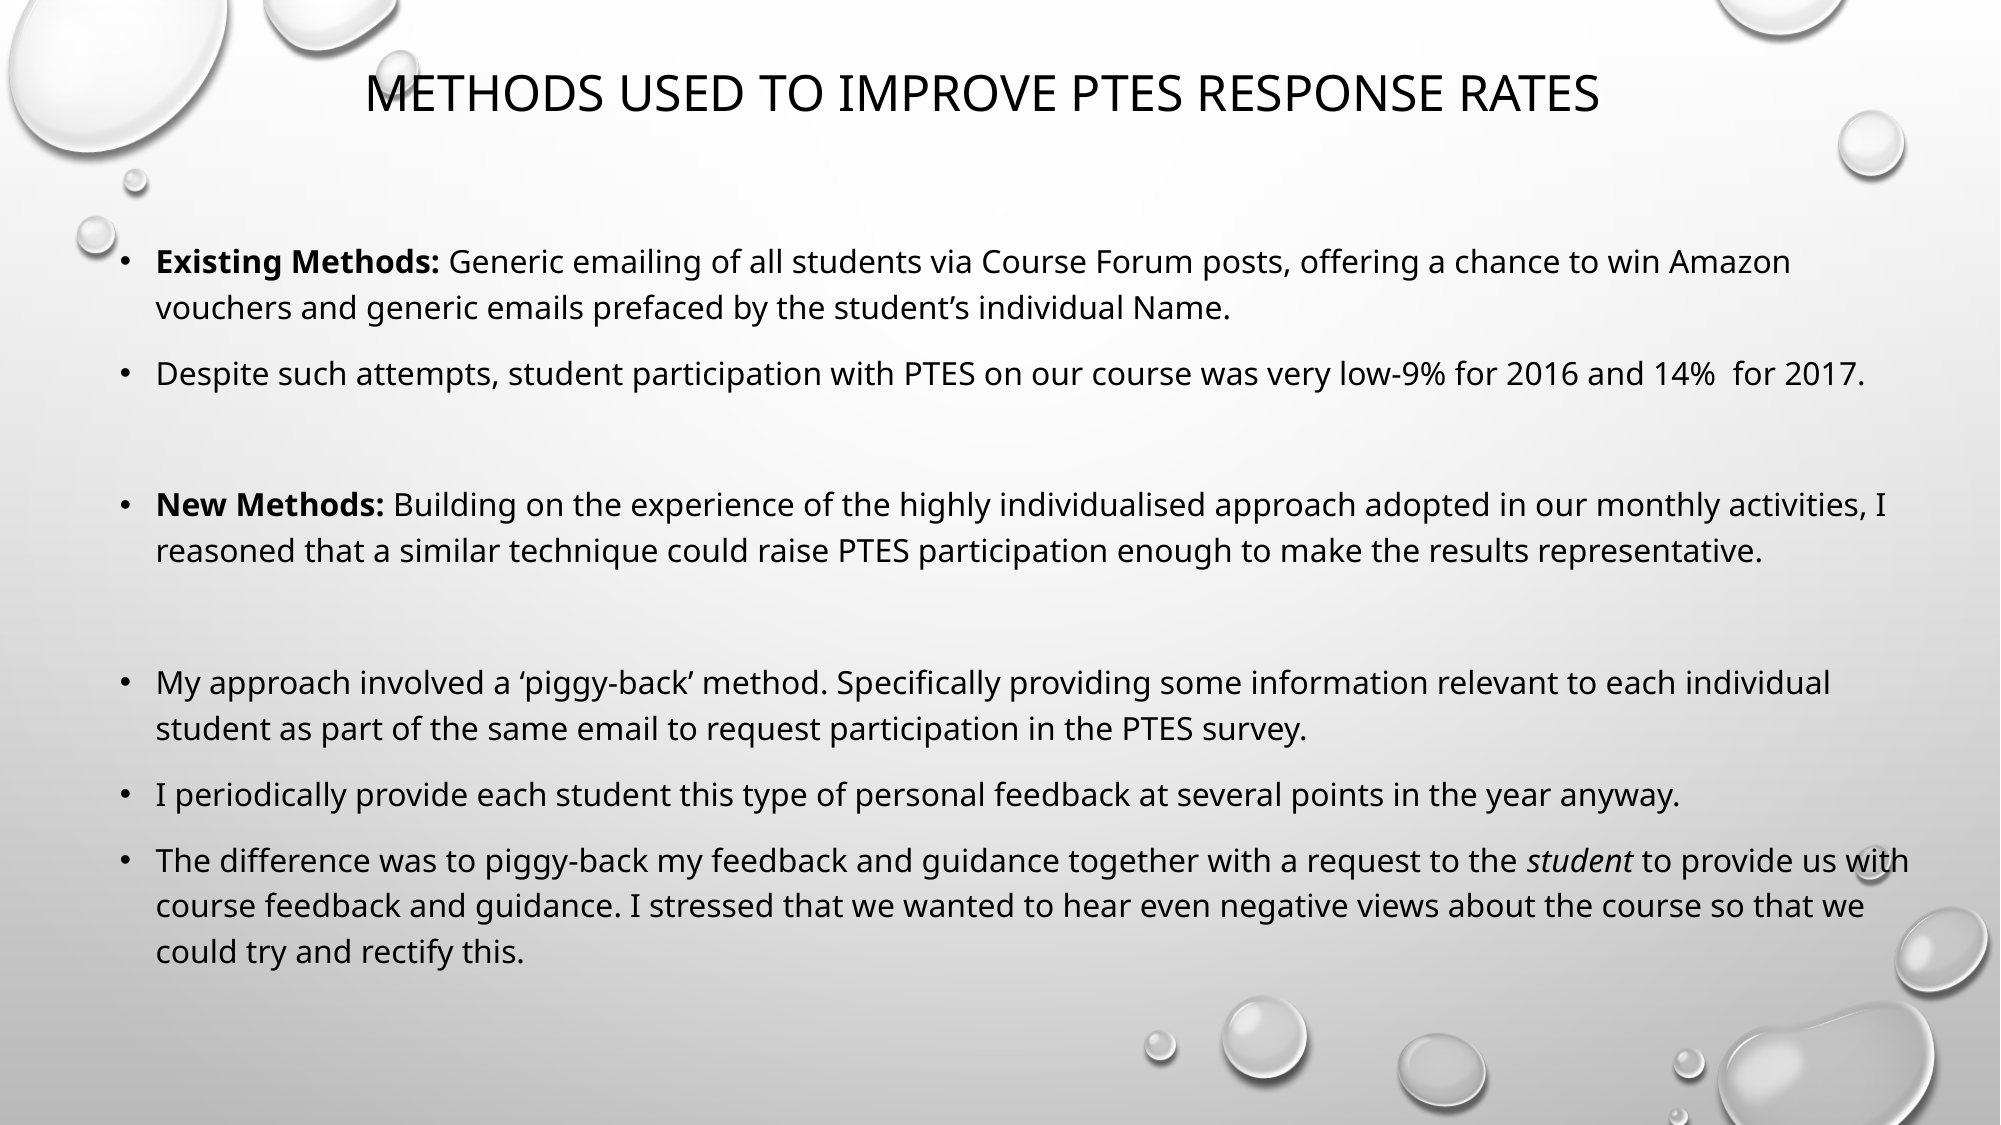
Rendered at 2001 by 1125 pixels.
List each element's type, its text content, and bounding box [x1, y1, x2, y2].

picture [0, 0, 2000, 1125]
list Existing Methods: Generic emailing of all students via Course Forum posts, offering a chance to win Amazon vouchers and generic emails prefaced by the student’s individual Name. Despite such attempts, student participation with PTES on our course was very low-9% for 2016 and 14% for 2017. New Methods: Building on the experience of the highly individualised approach adopted in our monthly activities, I reasoned that a similar technique could raise PTES participation enough to make the results representative. My approach involved a ‘piggy-back’ method. Specifically providing some information relevant to each individual student as part of the same email to request participation in the PTES survey. I periodically provide each student this type of personal feedback at several points in the year anyway. The difference was to piggy-back my feedback and guidance together with a request to the student to provide us with course feedback and guidance. I stressed that we wanted to hear even negative views about the course so that we could try and rectify this. [104, 226, 1948, 1042]
title Methods Used to improve PTES response rates [132, 0, 1834, 226]
